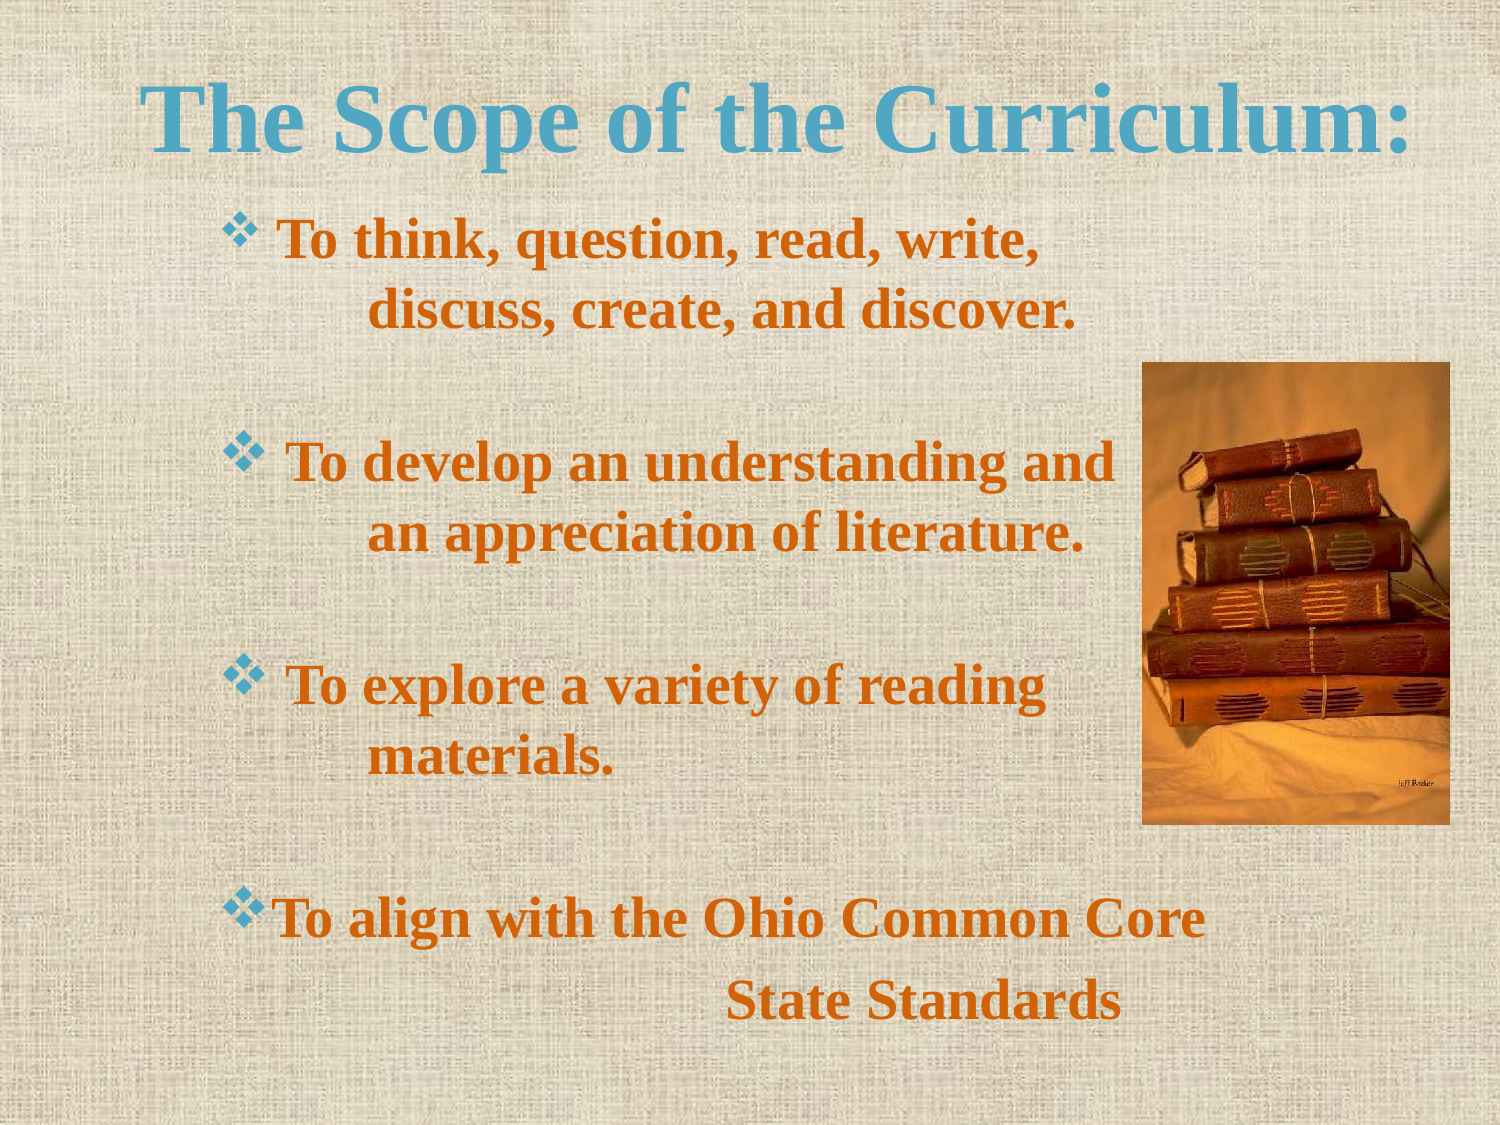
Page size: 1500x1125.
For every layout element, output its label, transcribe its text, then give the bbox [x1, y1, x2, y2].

text_box The Scope of the Curriculum: [124, 45, 1432, 180]
picture [0, 0, 1500, 1125]
text_box To think, question, read, write, discuss, create, and discover. To develop an understanding and an appreciation of literature. To explore a variety of reading materials. To align with the Ohio Common Core State Standards [203, 193, 1297, 1039]
